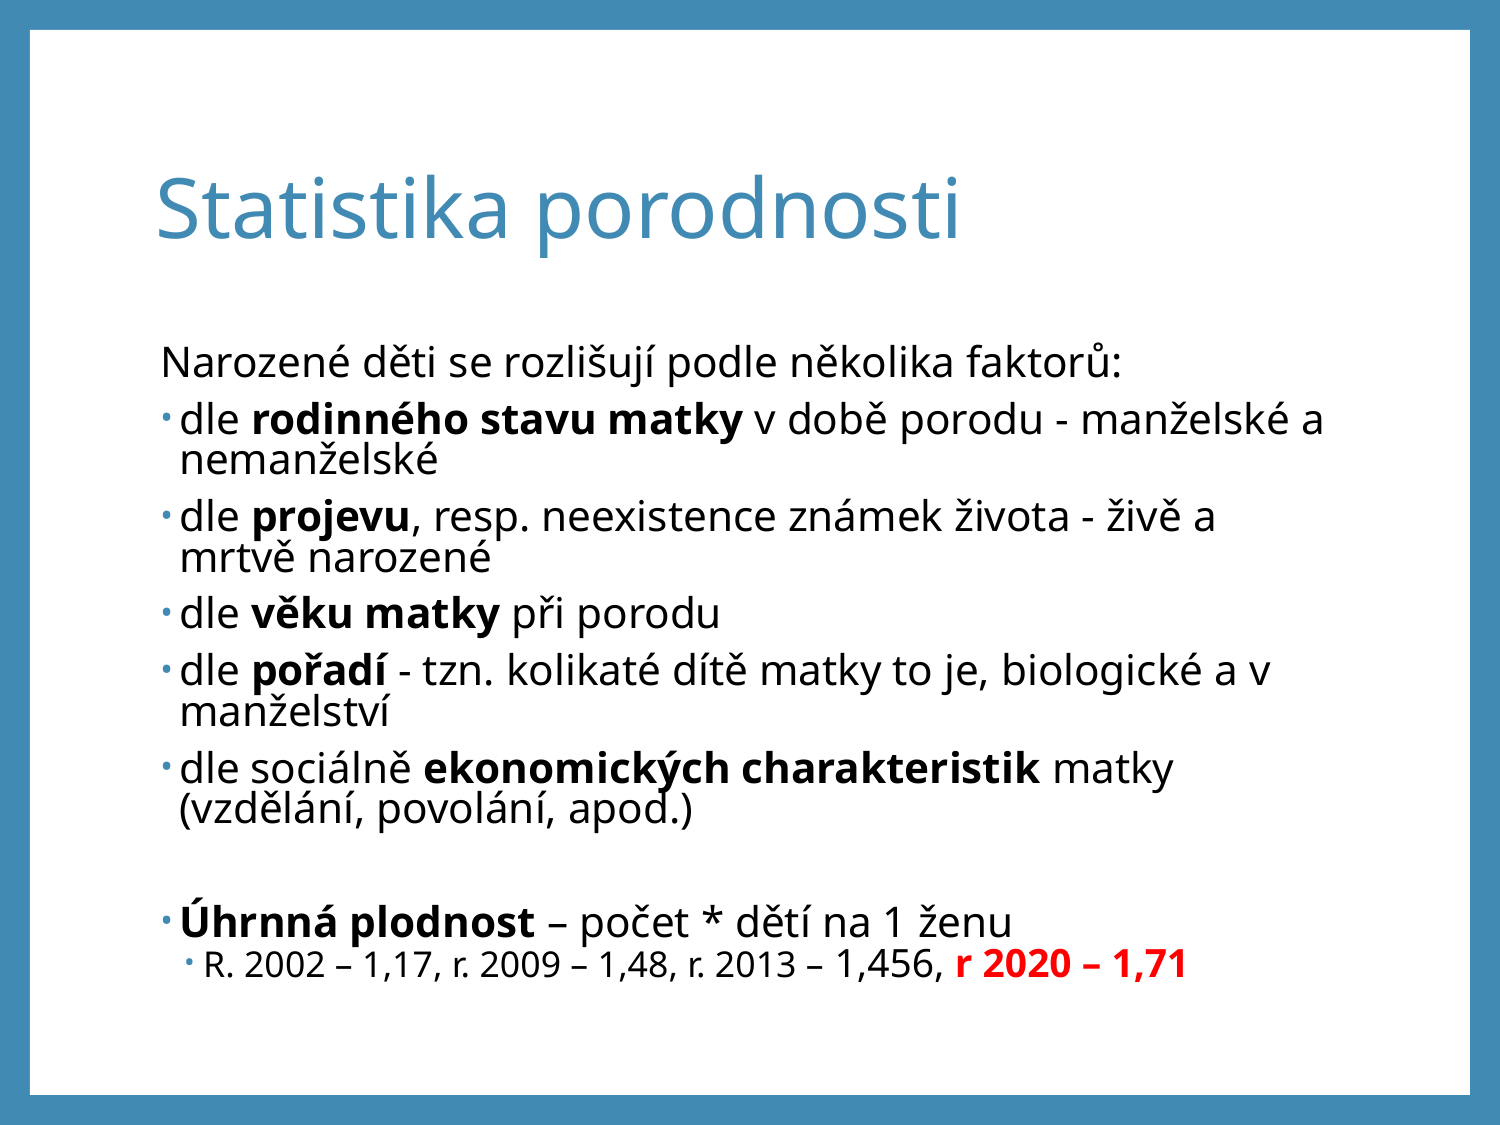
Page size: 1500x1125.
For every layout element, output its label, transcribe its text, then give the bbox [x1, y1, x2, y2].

list Narozené děti se rozlišují podle několika faktorů: dle rodinného stavu matky v době porodu - manželské a nemanželské dle projevu, resp. neexistence známek života - živě a mrtvě narozené dle věku matky při porodu dle pořadí - tzn. kolikaté dítě matky to je, biologické a v manželství dle sociálně ekonomických charakteristik matky (vzdělání, povolání, apod.) Úhrnná plodnost – počet * dětí na 1 ženu R. 2002 – 1,17, r. 2009 – 1,48, r. 2013 – 1,456, r 2020 – 1,71 [140, 337, 1356, 1000]
title Statistika porodnosti [140, 99, 1356, 323]
